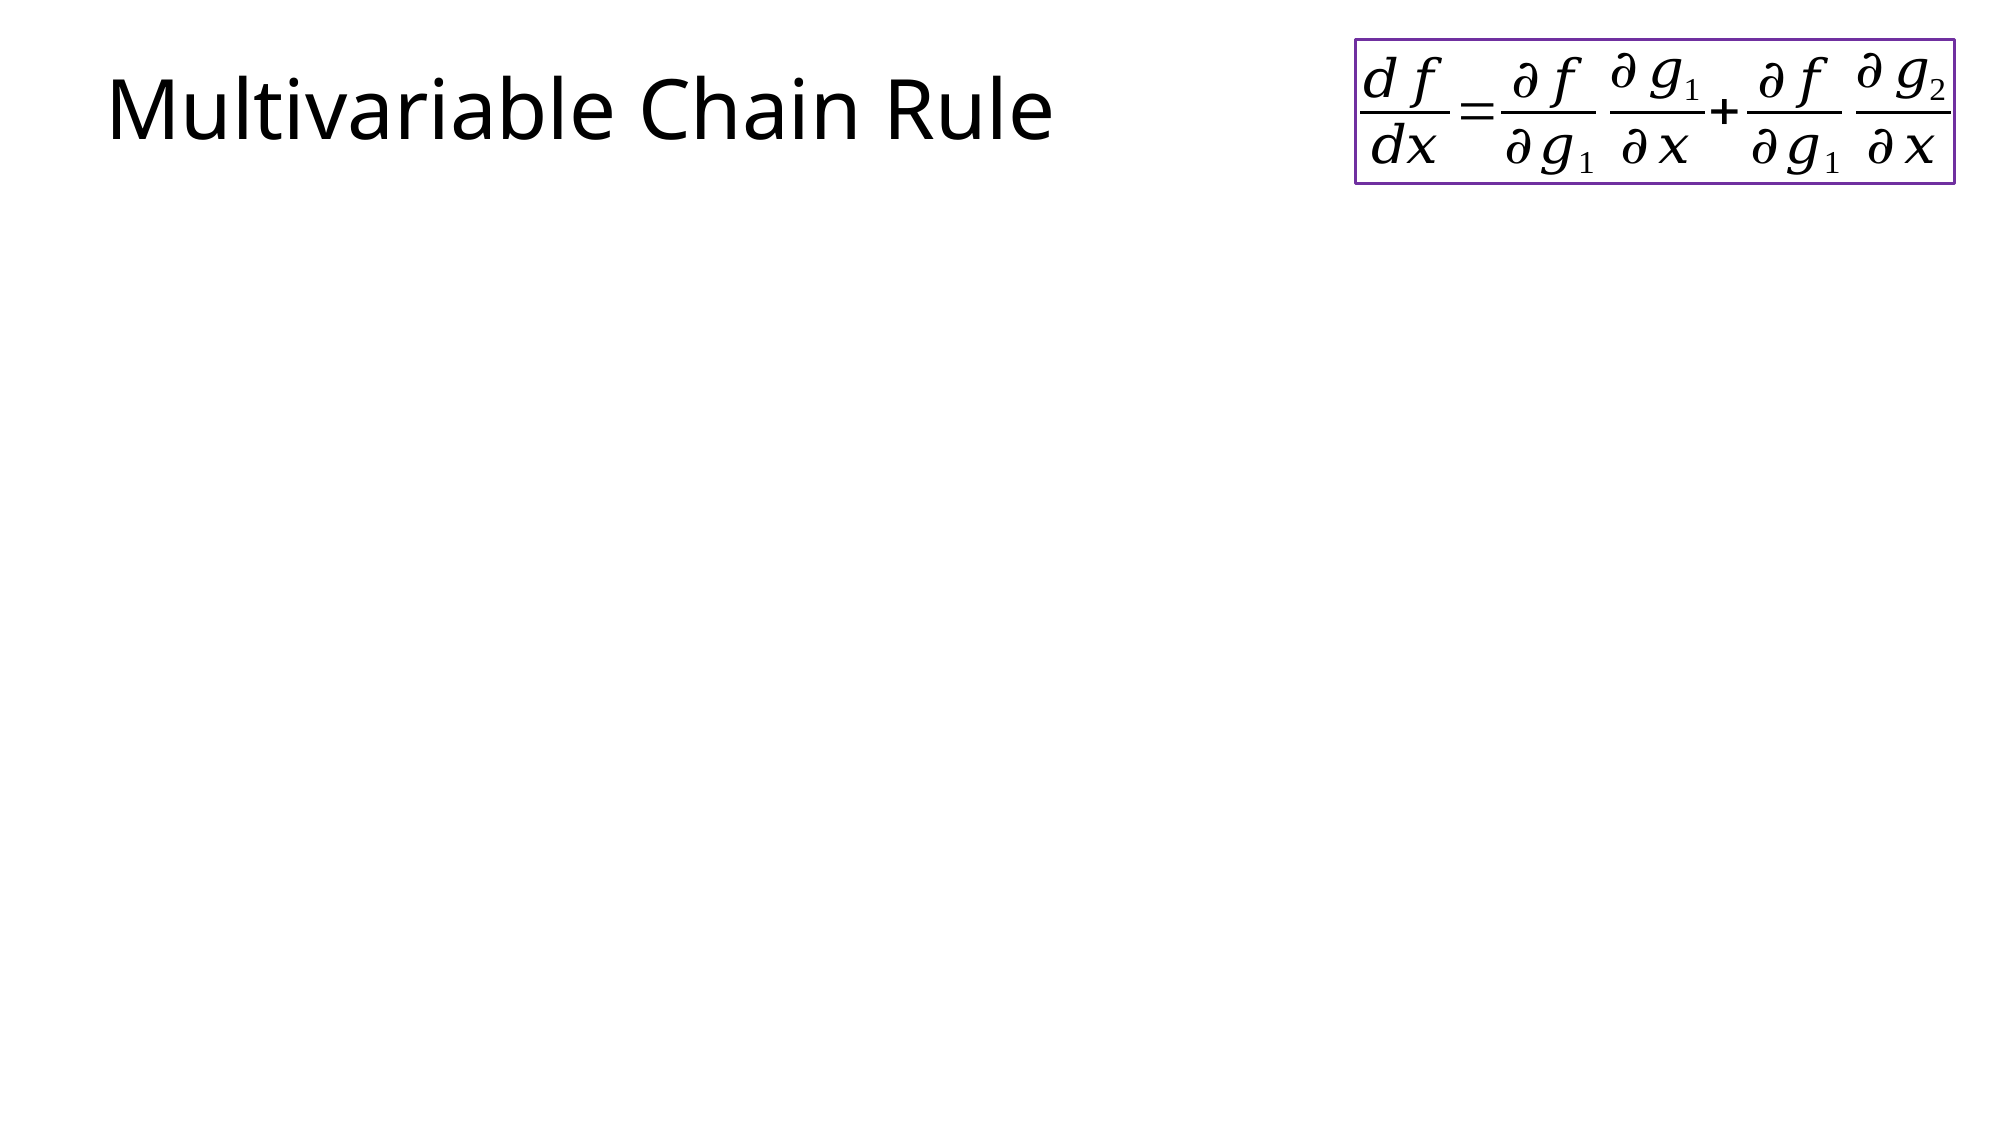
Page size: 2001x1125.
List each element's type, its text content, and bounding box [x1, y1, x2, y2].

title Multivariable Chain Rule [1357, 60, 1816, 164]
title Multivariable Chain Rule [90, 60, 1354, 164]
